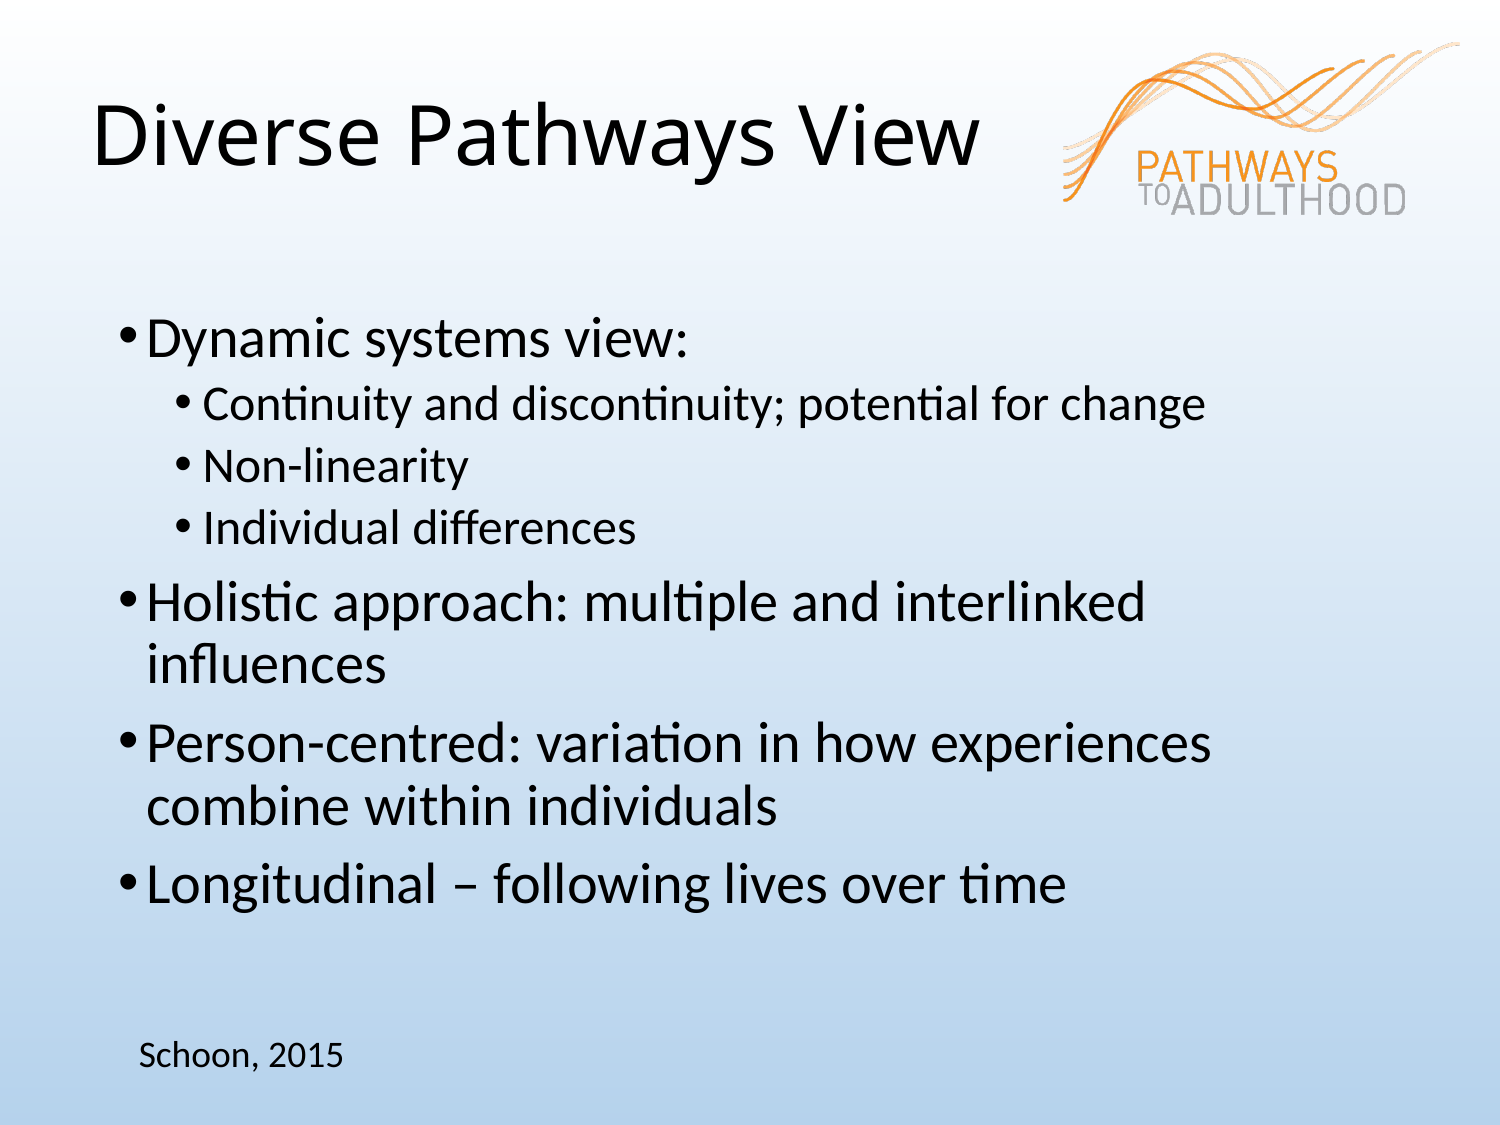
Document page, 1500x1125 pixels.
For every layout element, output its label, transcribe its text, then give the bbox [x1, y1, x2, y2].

text_box Schoon, 2015 [123, 1023, 809, 1083]
title Diverse Pathways View [75, 45, 1093, 233]
picture [1063, 42, 1460, 215]
list Dynamic systems view: Continuity and discontinuity; potential for change Non-linearity Individual differences Holistic approach: multiple and interlinked influences Person-centred: variation in how experiences combine within individuals Longitudinal – following lives over time [103, 299, 1397, 1014]
